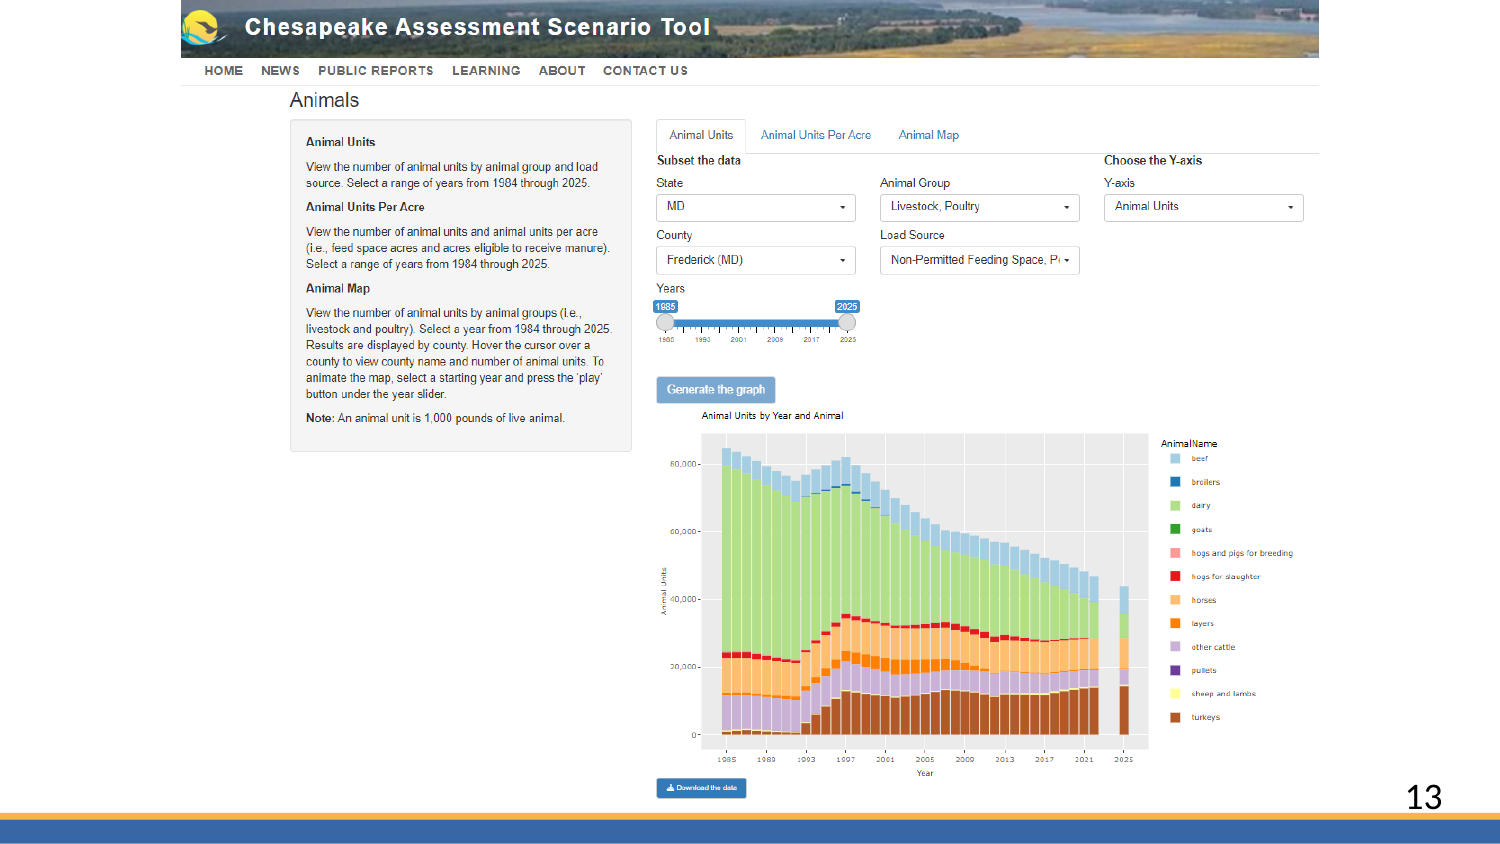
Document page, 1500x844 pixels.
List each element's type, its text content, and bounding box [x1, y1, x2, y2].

picture [180, 0, 1319, 806]
text_box 13 [1389, 764, 1480, 830]
